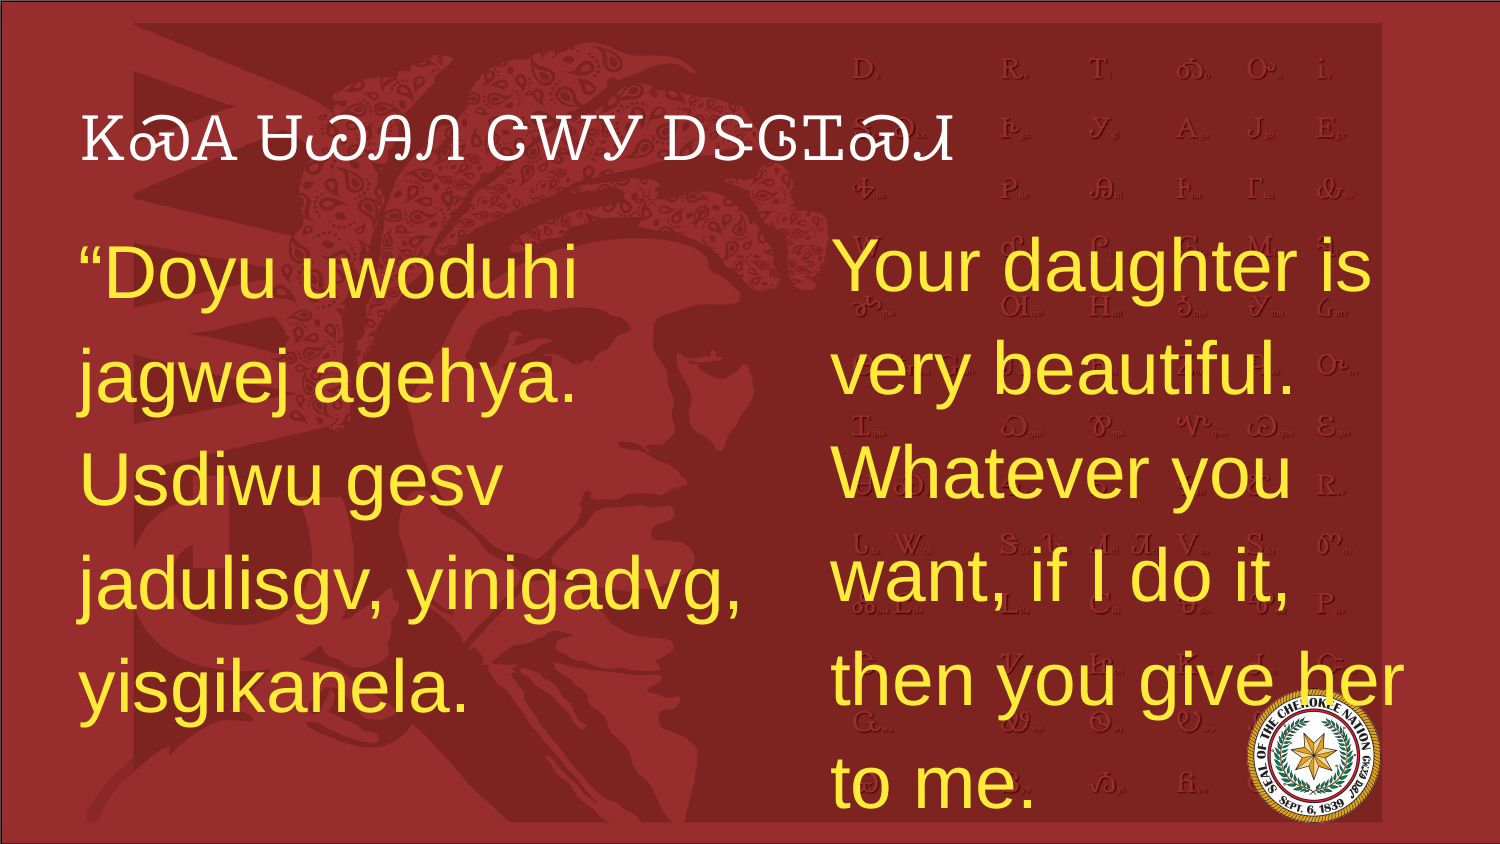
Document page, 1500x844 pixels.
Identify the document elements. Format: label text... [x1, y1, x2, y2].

title ᏦᏍᎪ ᏌᏊᎯᏁ ᏣᎳᎩ ᎠᏕᎶᏆᏍᏗ [63, 75, 1437, 188]
list “Doyu uwoduhi jagwej agehya. Usdiwu gesv jadulisgv, yinigadvg, yisgikanela. [63, 195, 781, 822]
picture [0, 0, 1500, 844]
list Your daughter is very beautiful. Whatever you want, if I do it, then you give her to me. [815, 187, 1449, 822]
